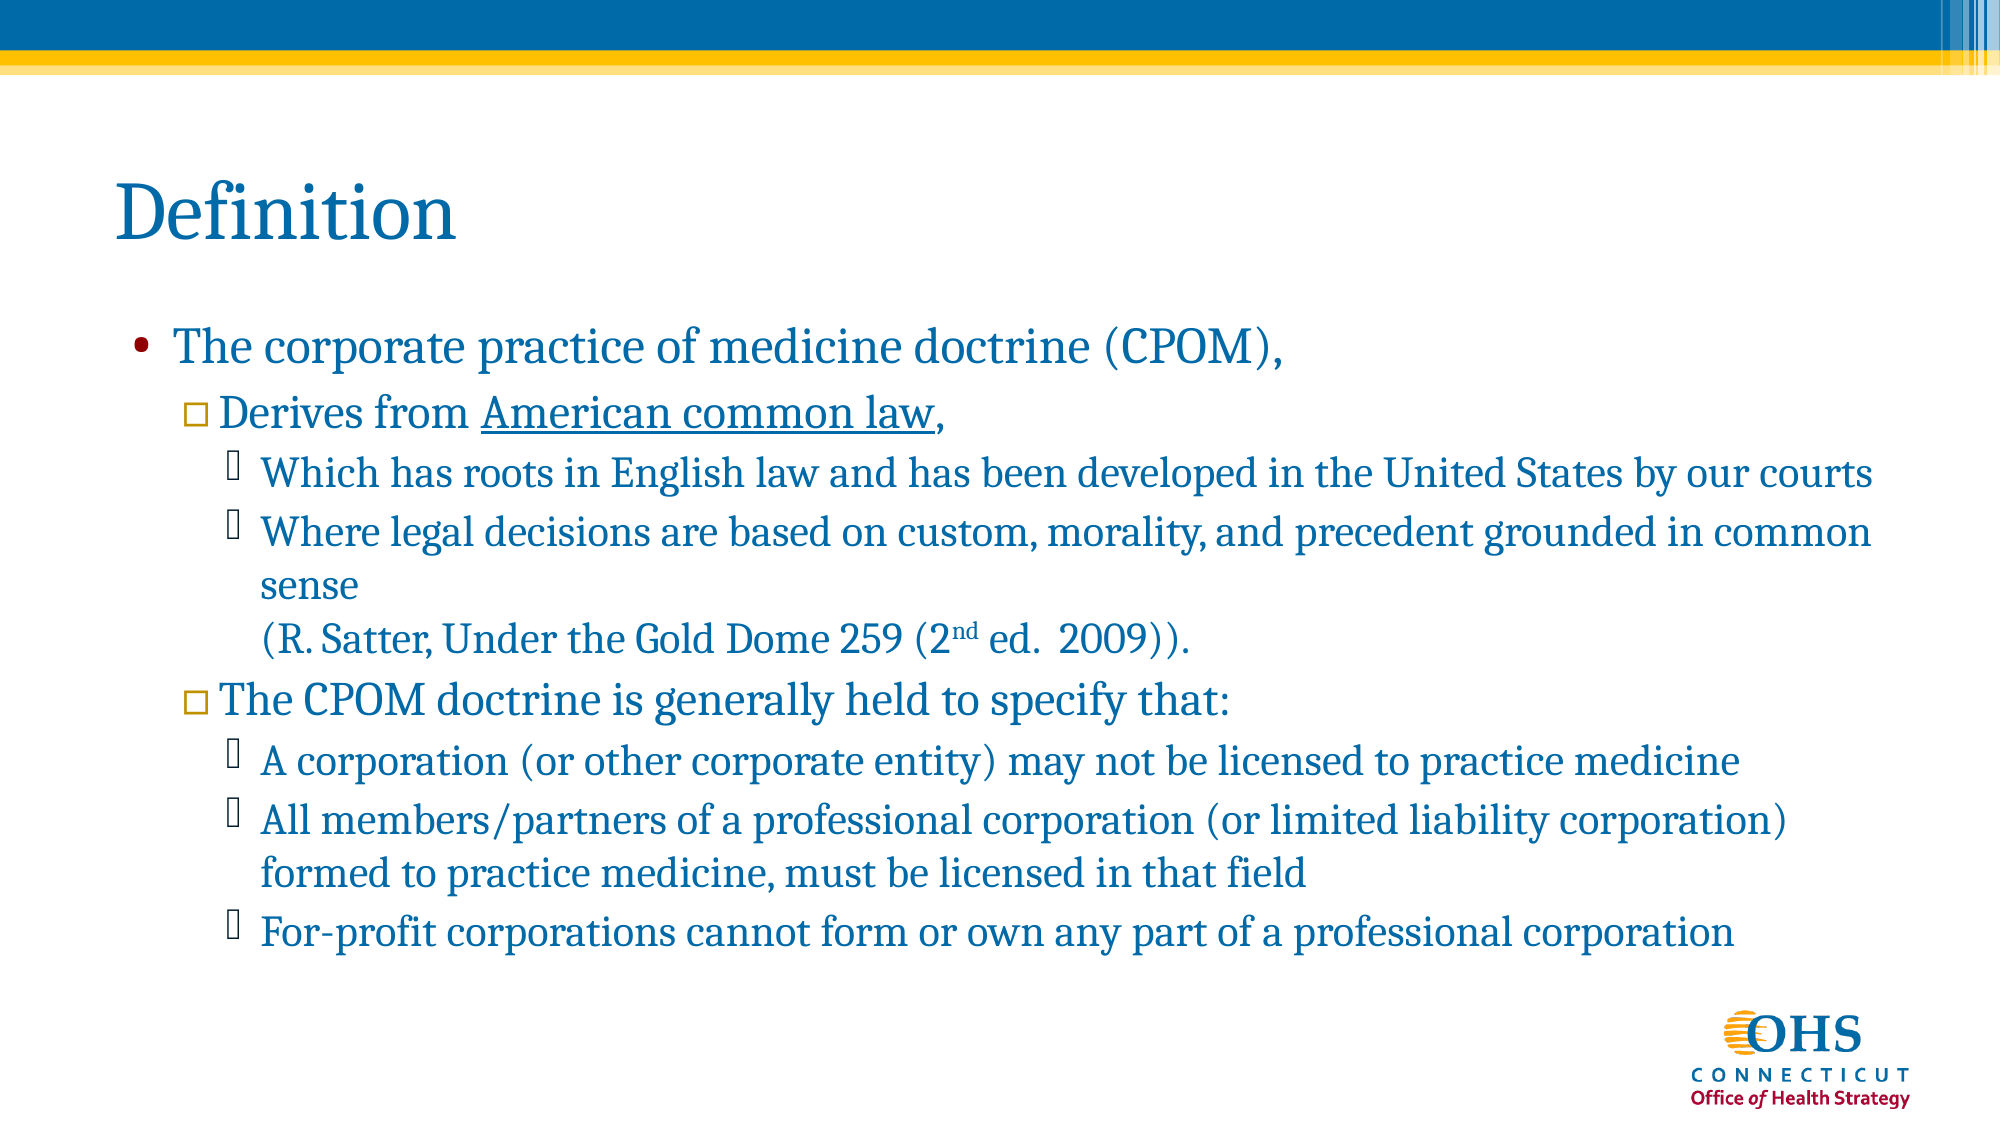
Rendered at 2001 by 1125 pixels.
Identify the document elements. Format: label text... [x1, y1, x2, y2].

title Definition [99, 118, 1900, 294]
picture [1691, 1010, 1910, 1109]
list The corporate practice of medicine doctrine (CPOM), Derives from American common law, Which has roots in English law and has been developed in the United States by our courts Where legal decisions are based on custom, morality, and precedent grounded in common sense (R. Satter, Under the Gold Dome 259 (2nd ed. 2009)). The CPOM doctrine is generally held to specify that: A corporation (or other corporate entity) may not be licensed to practice medicine All members/partners of a professional corporation (or limited liability corporation) formed to practice medicine, must be licensed in that field For-profit corporations cannot form or own any part of a professional corporation [99, 304, 1900, 1015]
